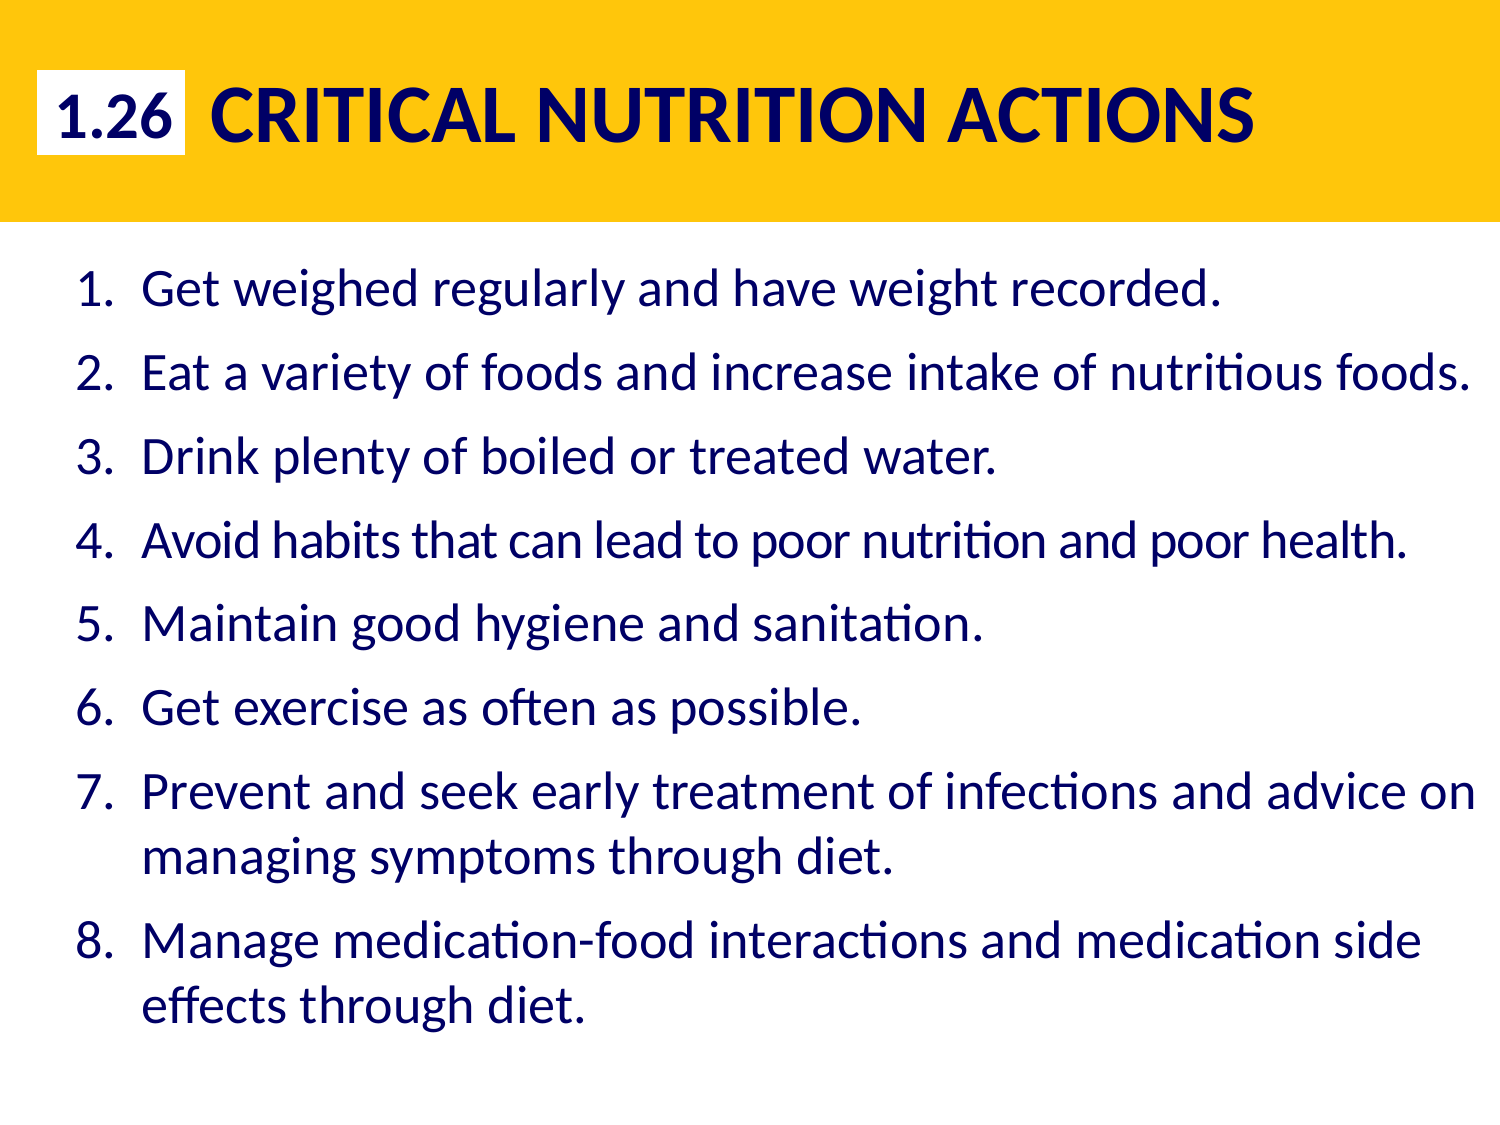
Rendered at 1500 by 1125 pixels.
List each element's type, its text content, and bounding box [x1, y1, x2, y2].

title CRITICAL NUTRITION ACTIONS [196, 51, 1500, 155]
text_box 1.26 [39, 64, 189, 159]
list Get weighed regularly and have weight recorded. Eat a variety of foods and increase intake of nutritious foods. Drink plenty of boiled or treated water. Avoid habits that can lead to poor nutrition and poor health. Maintain good hygiene and sanitation. Get exercise as often as possible. Prevent and seek early treatment of infections and advice on managing symptoms through diet. Manage medication-food interactions and medication side effects through diet. [60, 245, 1500, 1050]
